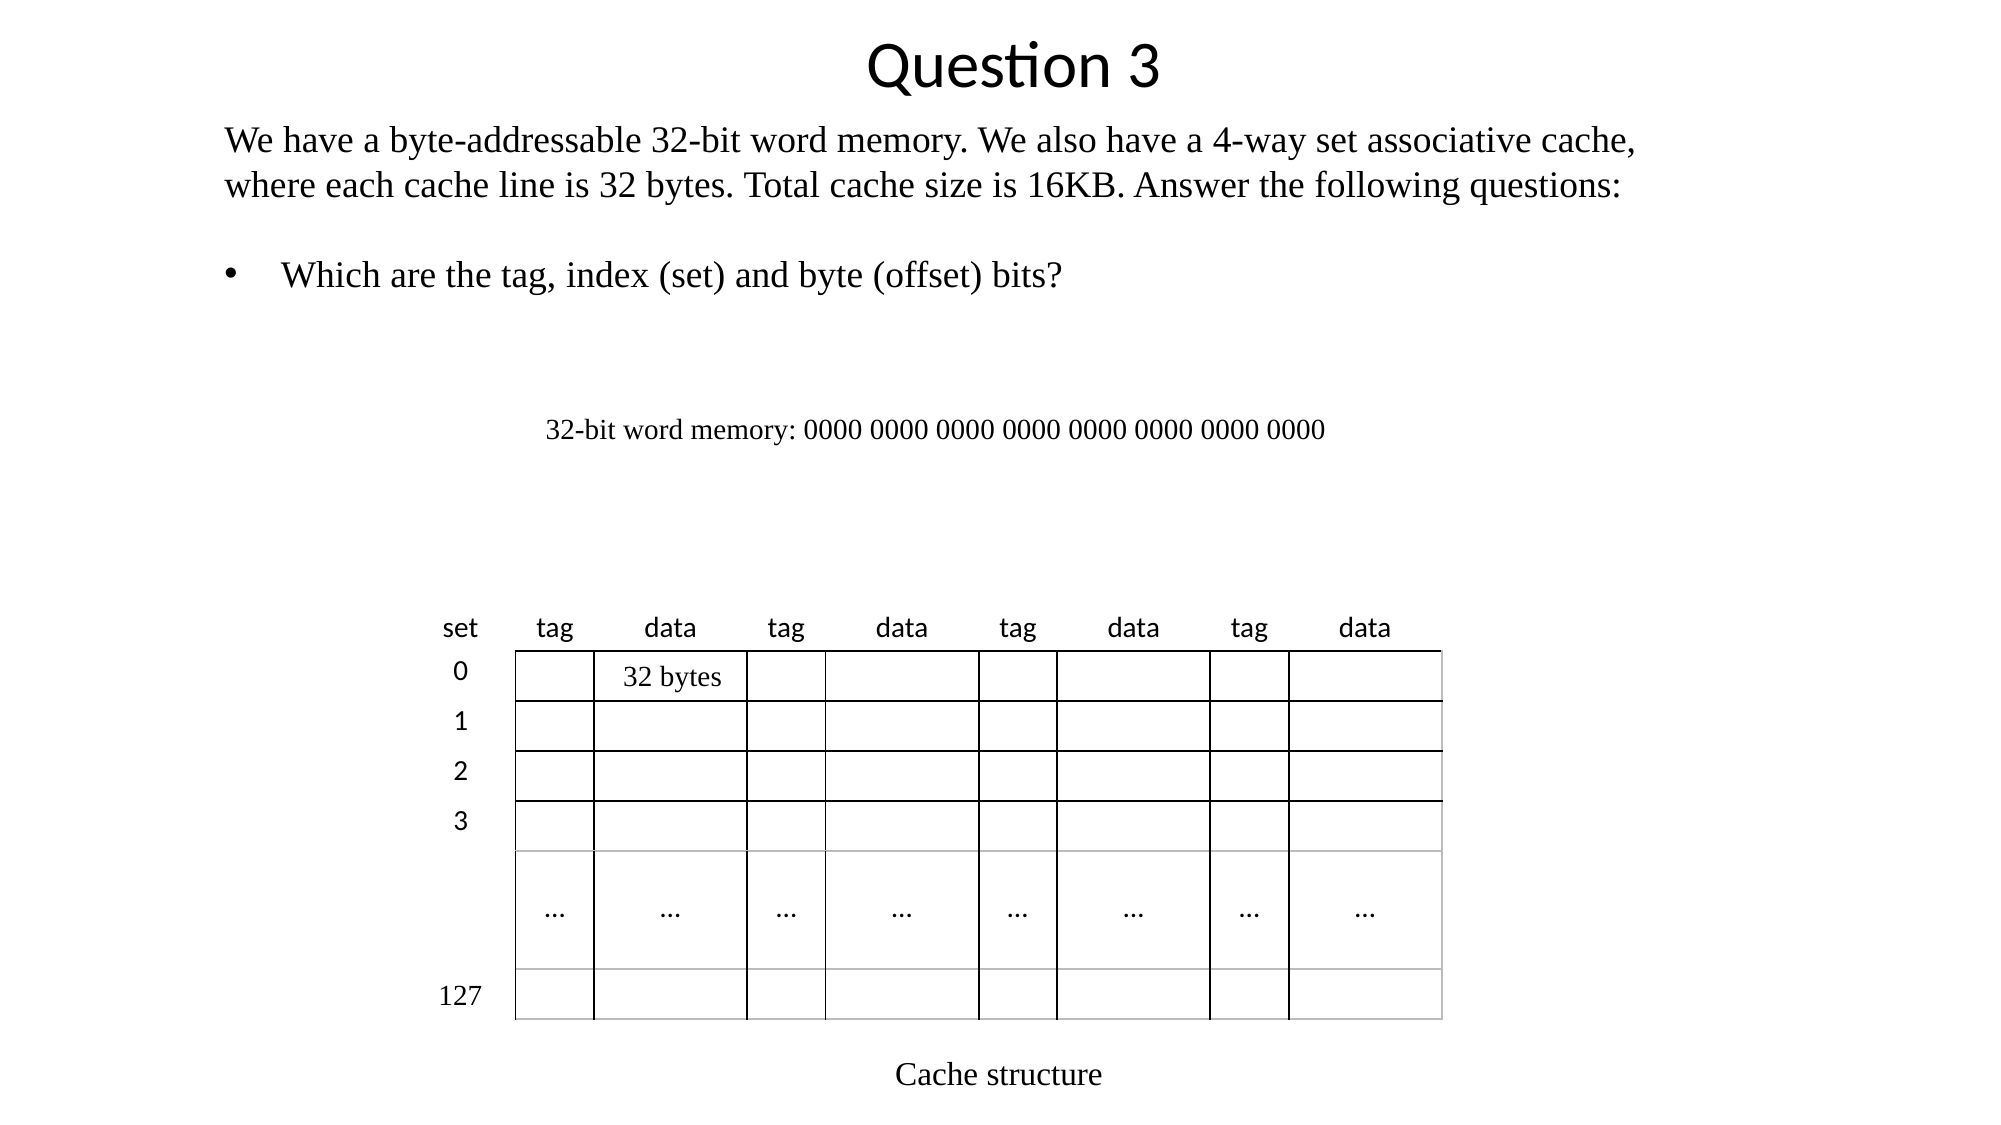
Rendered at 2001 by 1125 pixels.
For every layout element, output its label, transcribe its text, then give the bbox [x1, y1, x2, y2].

table_header tag [747, 610, 826, 650]
text_box 32-bit word memory: 0000 0000 0000 0000 0000 0000 0000 0000 [530, 403, 1342, 453]
text_box We have a byte-addressable 32-bit word memory. We also have a 4-way set associative cache, where each cache line is 32 bytes. Total cache size is 16KB. Answer the following questions: Which are the tag, index (set) and byte (offset) bits? [209, 155, 1740, 303]
table_header … [1290, 852, 1441, 968]
table_cell [738, 652, 746, 700]
table_cell [748, 802, 825, 850]
table_header … [516, 852, 593, 968]
table_header [1211, 970, 1288, 1018]
table_cell [1290, 702, 1441, 750]
table_cell [980, 702, 1056, 750]
table_cell [1058, 802, 1209, 850]
table_header tag [1210, 609, 1289, 650]
table_cell [1290, 752, 1441, 800]
table_cell [595, 752, 746, 800]
table_cell 1 [406, 701, 515, 751]
table_header data [1289, 609, 1442, 650]
text_box Cache structure [880, 1044, 1119, 1100]
table_cell [826, 752, 978, 800]
table_cell [1211, 752, 1288, 800]
table_header … [1211, 852, 1288, 968]
table_cell 0 [406, 651, 515, 701]
table_cell [748, 702, 825, 750]
table_cell [595, 652, 608, 700]
table_cell [1058, 702, 1209, 750]
table_header … [980, 852, 1056, 968]
table_cell [826, 702, 978, 750]
table_header tag [516, 610, 594, 650]
text_box 32 bytes [608, 650, 738, 700]
table_header [980, 970, 1056, 1018]
table_cell [595, 802, 746, 850]
table_cell 3 [406, 801, 515, 851]
text_box 127 [423, 968, 498, 1019]
table_header [1290, 970, 1441, 1018]
table_header … [1058, 852, 1209, 968]
table_cell [1211, 652, 1288, 700]
table_cell [516, 702, 593, 750]
table_header tag [979, 609, 1057, 650]
table_cell [516, 802, 593, 850]
table_header [595, 970, 746, 1018]
table_cell [516, 752, 593, 800]
table_cell [1290, 802, 1441, 850]
table_cell [826, 802, 978, 850]
table_cell [1058, 752, 1209, 800]
table_header … [748, 852, 825, 968]
table_header [516, 970, 593, 1018]
table_header set [406, 610, 516, 651]
table_cell [748, 752, 825, 800]
table_cell [1211, 702, 1288, 750]
table_header data [1057, 609, 1210, 650]
table_header … [826, 852, 978, 968]
table_cell [1211, 802, 1288, 850]
table_cell [980, 752, 1056, 800]
title Question 3 [163, 0, 1864, 155]
table_cell [748, 652, 825, 700]
table_header [1058, 970, 1209, 1018]
table_header … [595, 852, 746, 968]
table_cell [826, 652, 978, 700]
table_cell [516, 652, 593, 700]
table_cell [1290, 652, 1441, 700]
table_header data [594, 610, 747, 650]
table_header [748, 970, 825, 1018]
table_cell [595, 702, 746, 750]
table_cell 2 [406, 751, 515, 801]
table_header [826, 970, 978, 1018]
table_cell [980, 802, 1056, 850]
table_cell [980, 652, 1056, 700]
table_cell [1058, 652, 1209, 700]
table_header data [826, 610, 979, 650]
